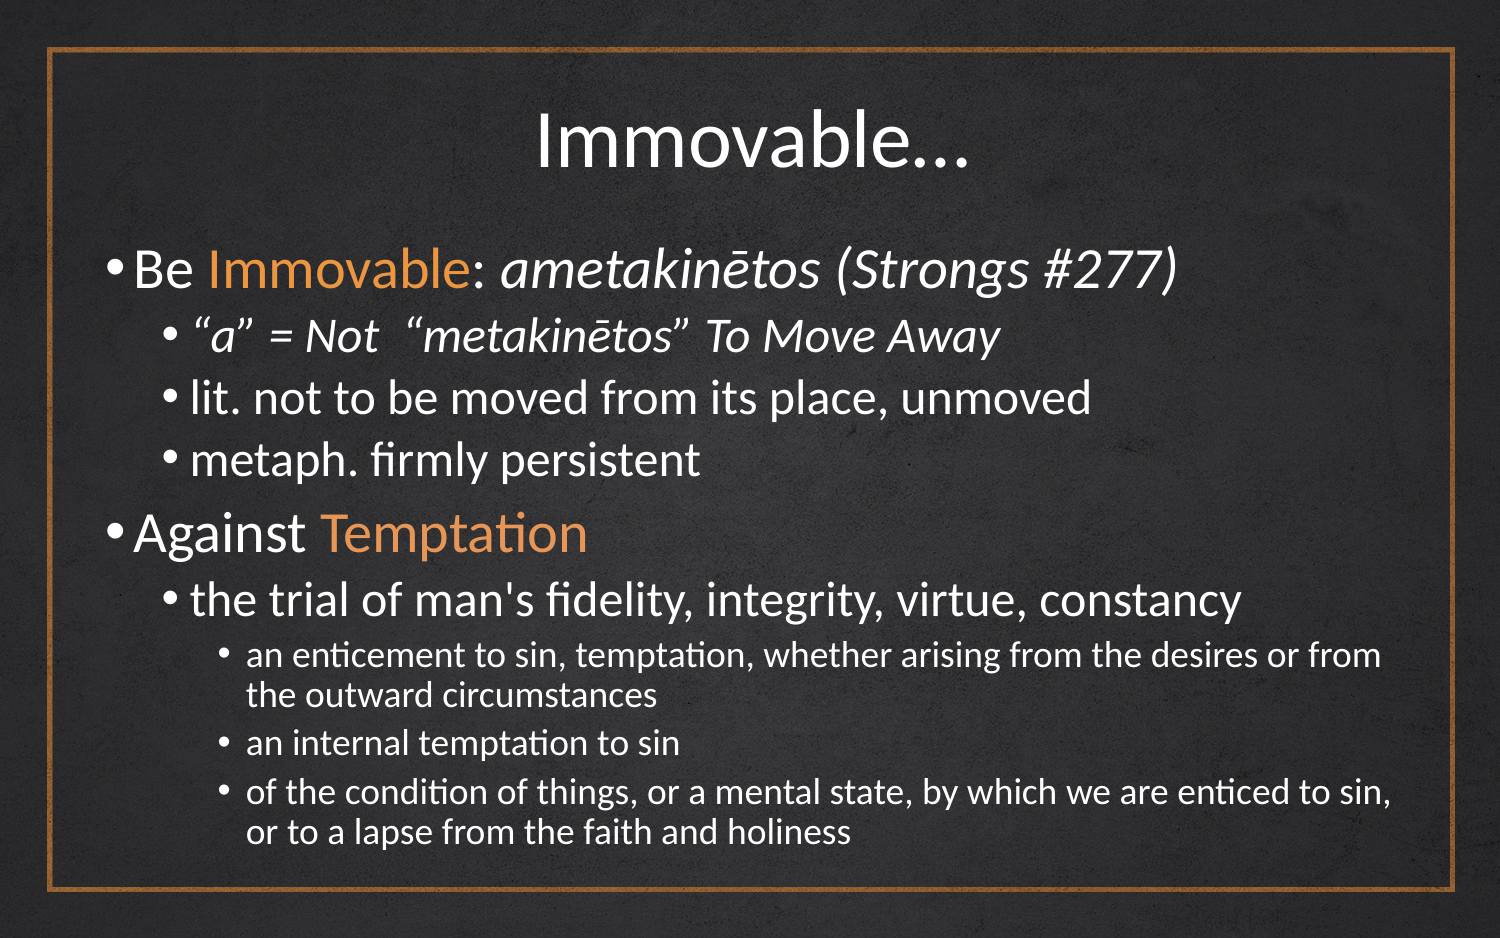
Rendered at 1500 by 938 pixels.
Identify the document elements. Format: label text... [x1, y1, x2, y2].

title Immovable… [90, 49, 1415, 231]
picture [0, 0, 1500, 938]
list Be Immovable: ametakinētos (Strongs #277) “a” = Not “metakinētos” To Move Away lit. not to be moved from its place, unmoved metaph. firmly persistent Against Temptation the trial of man's fidelity, integrity, virtue, constancy an enticement to sin, temptation, whether arising from the desires or from the outward circumstances an internal temptation to sin of the condition of things, or a mental state, by which we are enticed to sin, or to a lapse from the faith and holiness [90, 231, 1415, 888]
